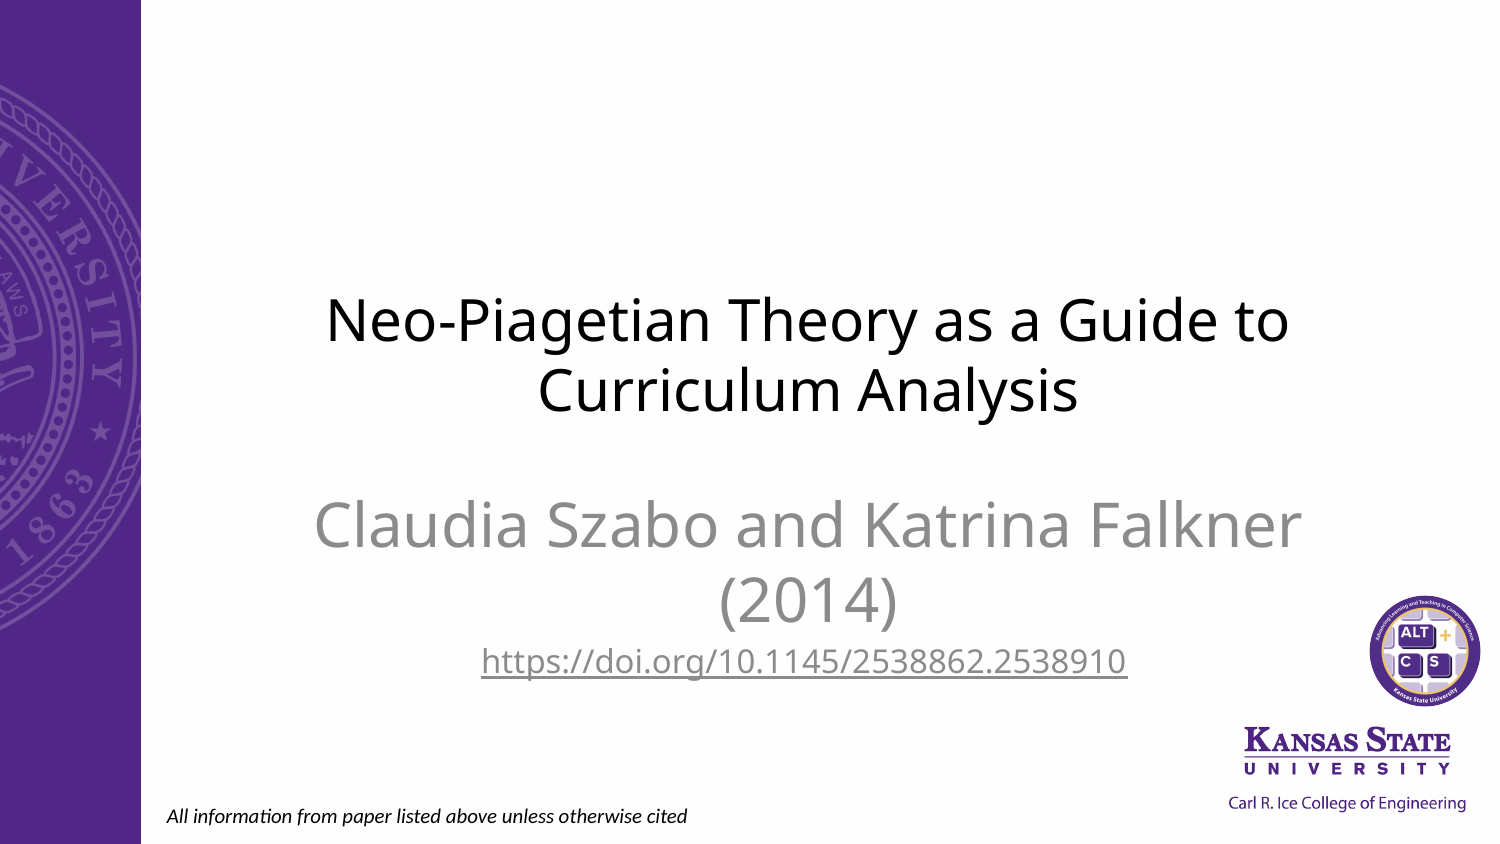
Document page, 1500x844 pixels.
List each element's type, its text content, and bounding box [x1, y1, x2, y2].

picture [0, 0, 1500, 844]
text_box All information from paper listed above unless otherwise cited [152, 794, 704, 835]
title Neo-Piagetian Theory as a Guide to Curriculum Analysis [171, 262, 1447, 443]
subtitle Claudia Szabo and Katrina Falkner (2014) https://doi.org/10.1145/2538862.2538910 [283, 478, 1334, 694]
